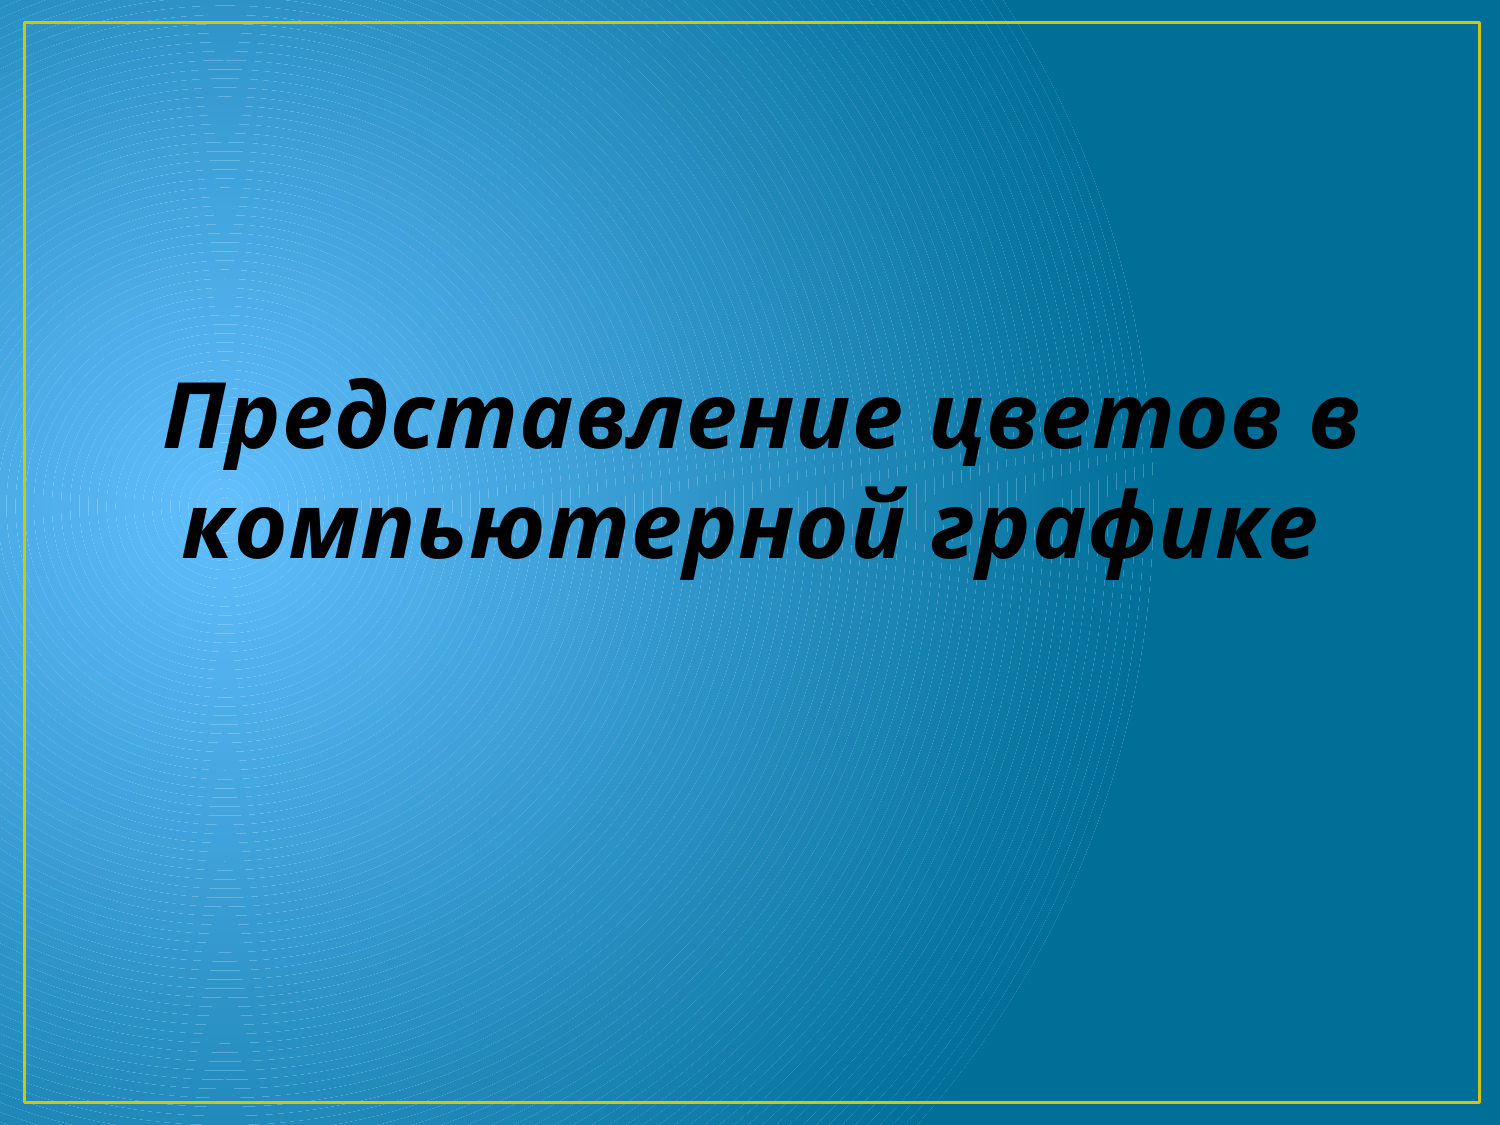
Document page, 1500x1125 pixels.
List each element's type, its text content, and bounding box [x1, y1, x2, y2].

title Представление цветов в компьютерной графике [88, 397, 1439, 585]
